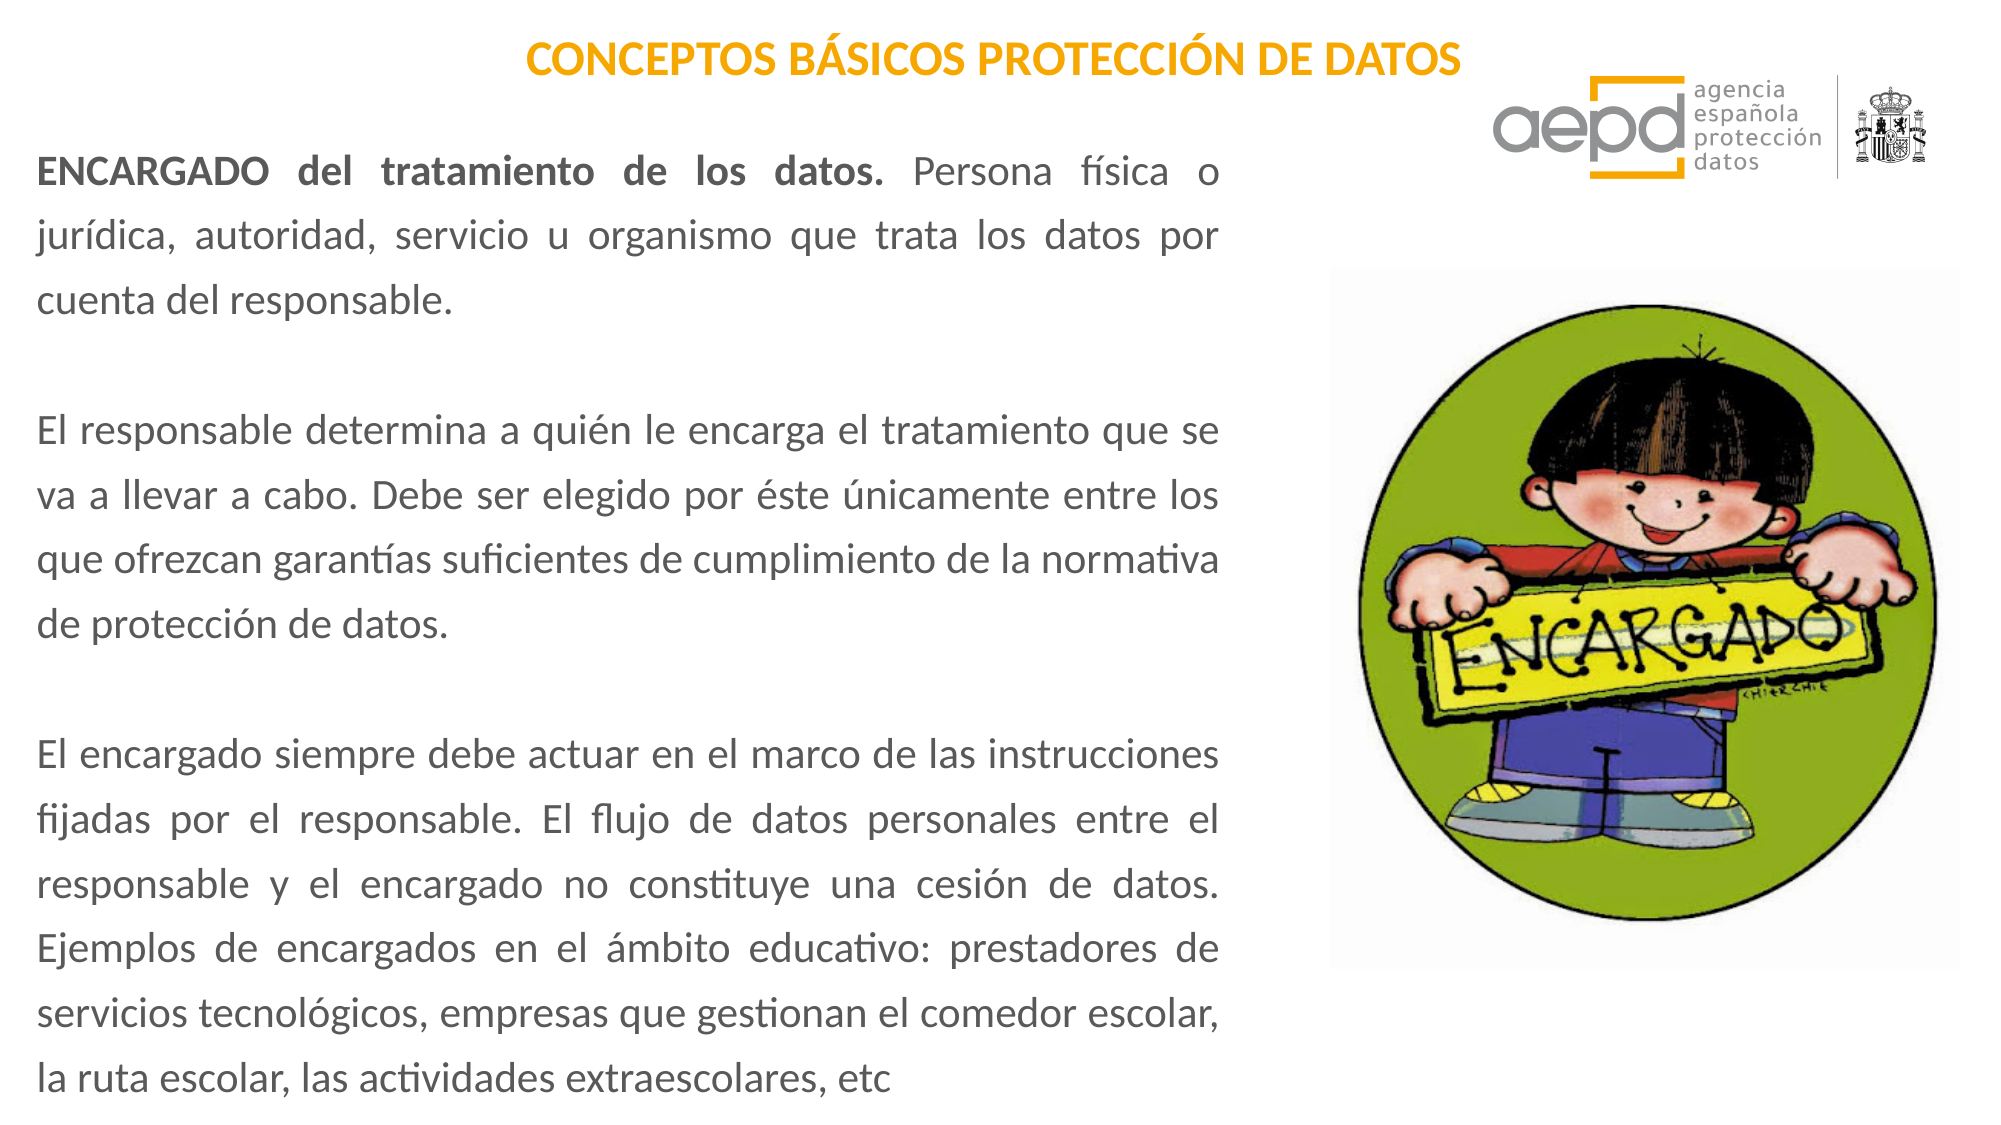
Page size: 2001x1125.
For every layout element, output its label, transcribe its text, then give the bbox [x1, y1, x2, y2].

title CONCEPTOS BÁSICOS PROTECCIÓN DE DATOS [243, 0, 1757, 222]
picture [1330, 268, 1960, 969]
subtitle ENCARGADO del tratamiento de los datos. Persona física o jurídica, autoridad, servicio u organismo que trata los datos por cuenta del responsable. El responsable determina a quién le encarga el tratamiento que se va a llevar a cabo. Debe ser elegido por éste únicamente entre los que ofrezcan garantías suficientes de cumplimiento de la normativa de protección de datos. El encargado siempre debe actuar en el marco de las instrucciones fijadas por el responsable. El flujo de datos personales entre el responsable y el encargado no constituye una cesión de datos. Ejemplos de encargados en el ámbito educativo: prestadores de servicios tecnológicos, empresas que gestionan el comedor escolar, la ruta escolar, las actividades extraescolares, etc [0, 112, 1258, 1125]
picture [1757, 75, 1926, 179]
